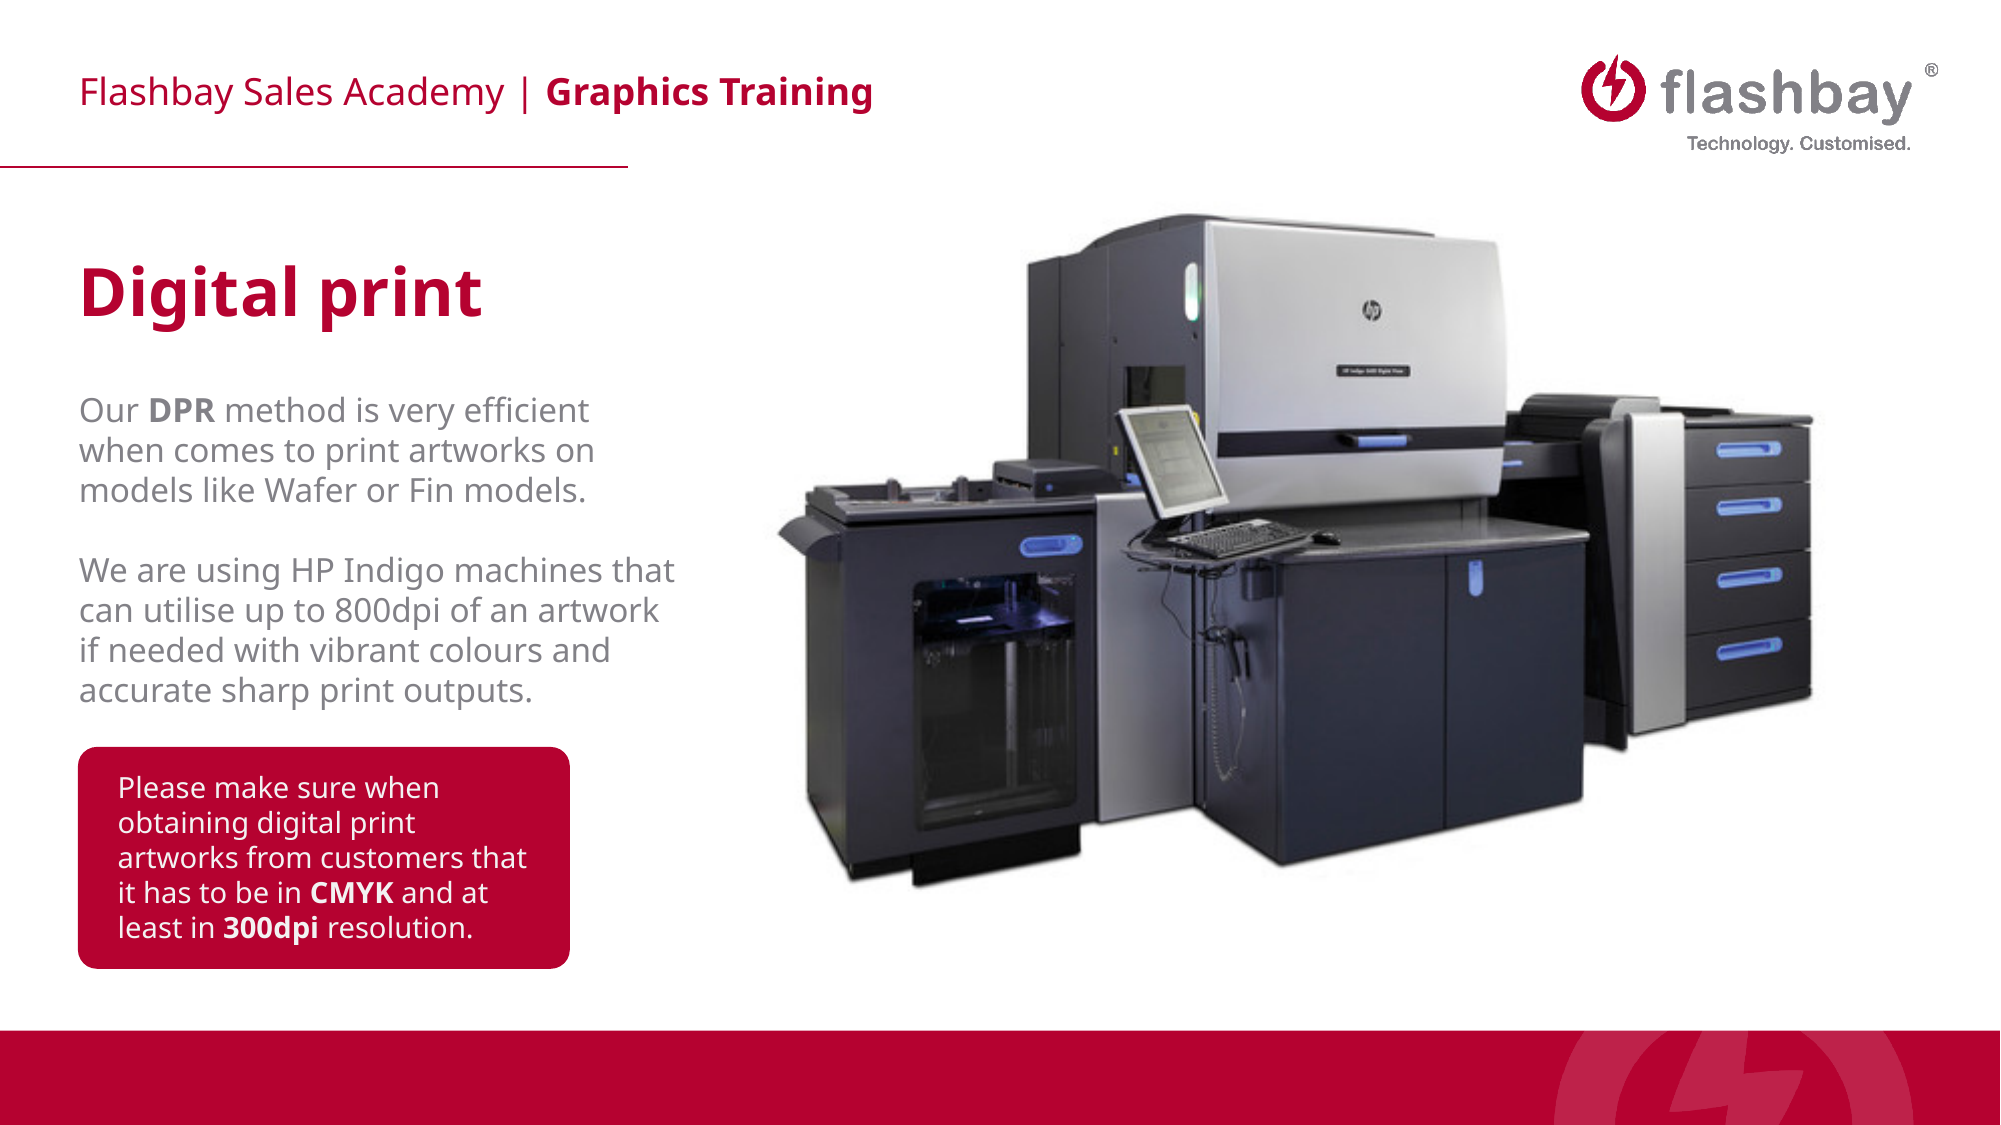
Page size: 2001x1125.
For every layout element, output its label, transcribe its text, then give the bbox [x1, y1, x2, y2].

text_box [76, 745, 571, 970]
text_box Digital print [64, 242, 651, 338]
picture [1575, 52, 1944, 155]
picture [651, 186, 1938, 911]
text_box Please make sure when obtaining digital print artworks from customers that it has to be in CMYK and at least in 300dpi resolution. [102, 761, 556, 952]
text_box Our DPR method is very efficient when comes to print artworks on models like Wafer or Fin models. We are using HP Indigo machines that can utilise up to 800dpi of an artwork if needed with vibrant colours and accurate sharp print outputs. [64, 382, 651, 717]
picture [1519, 1030, 1944, 1125]
